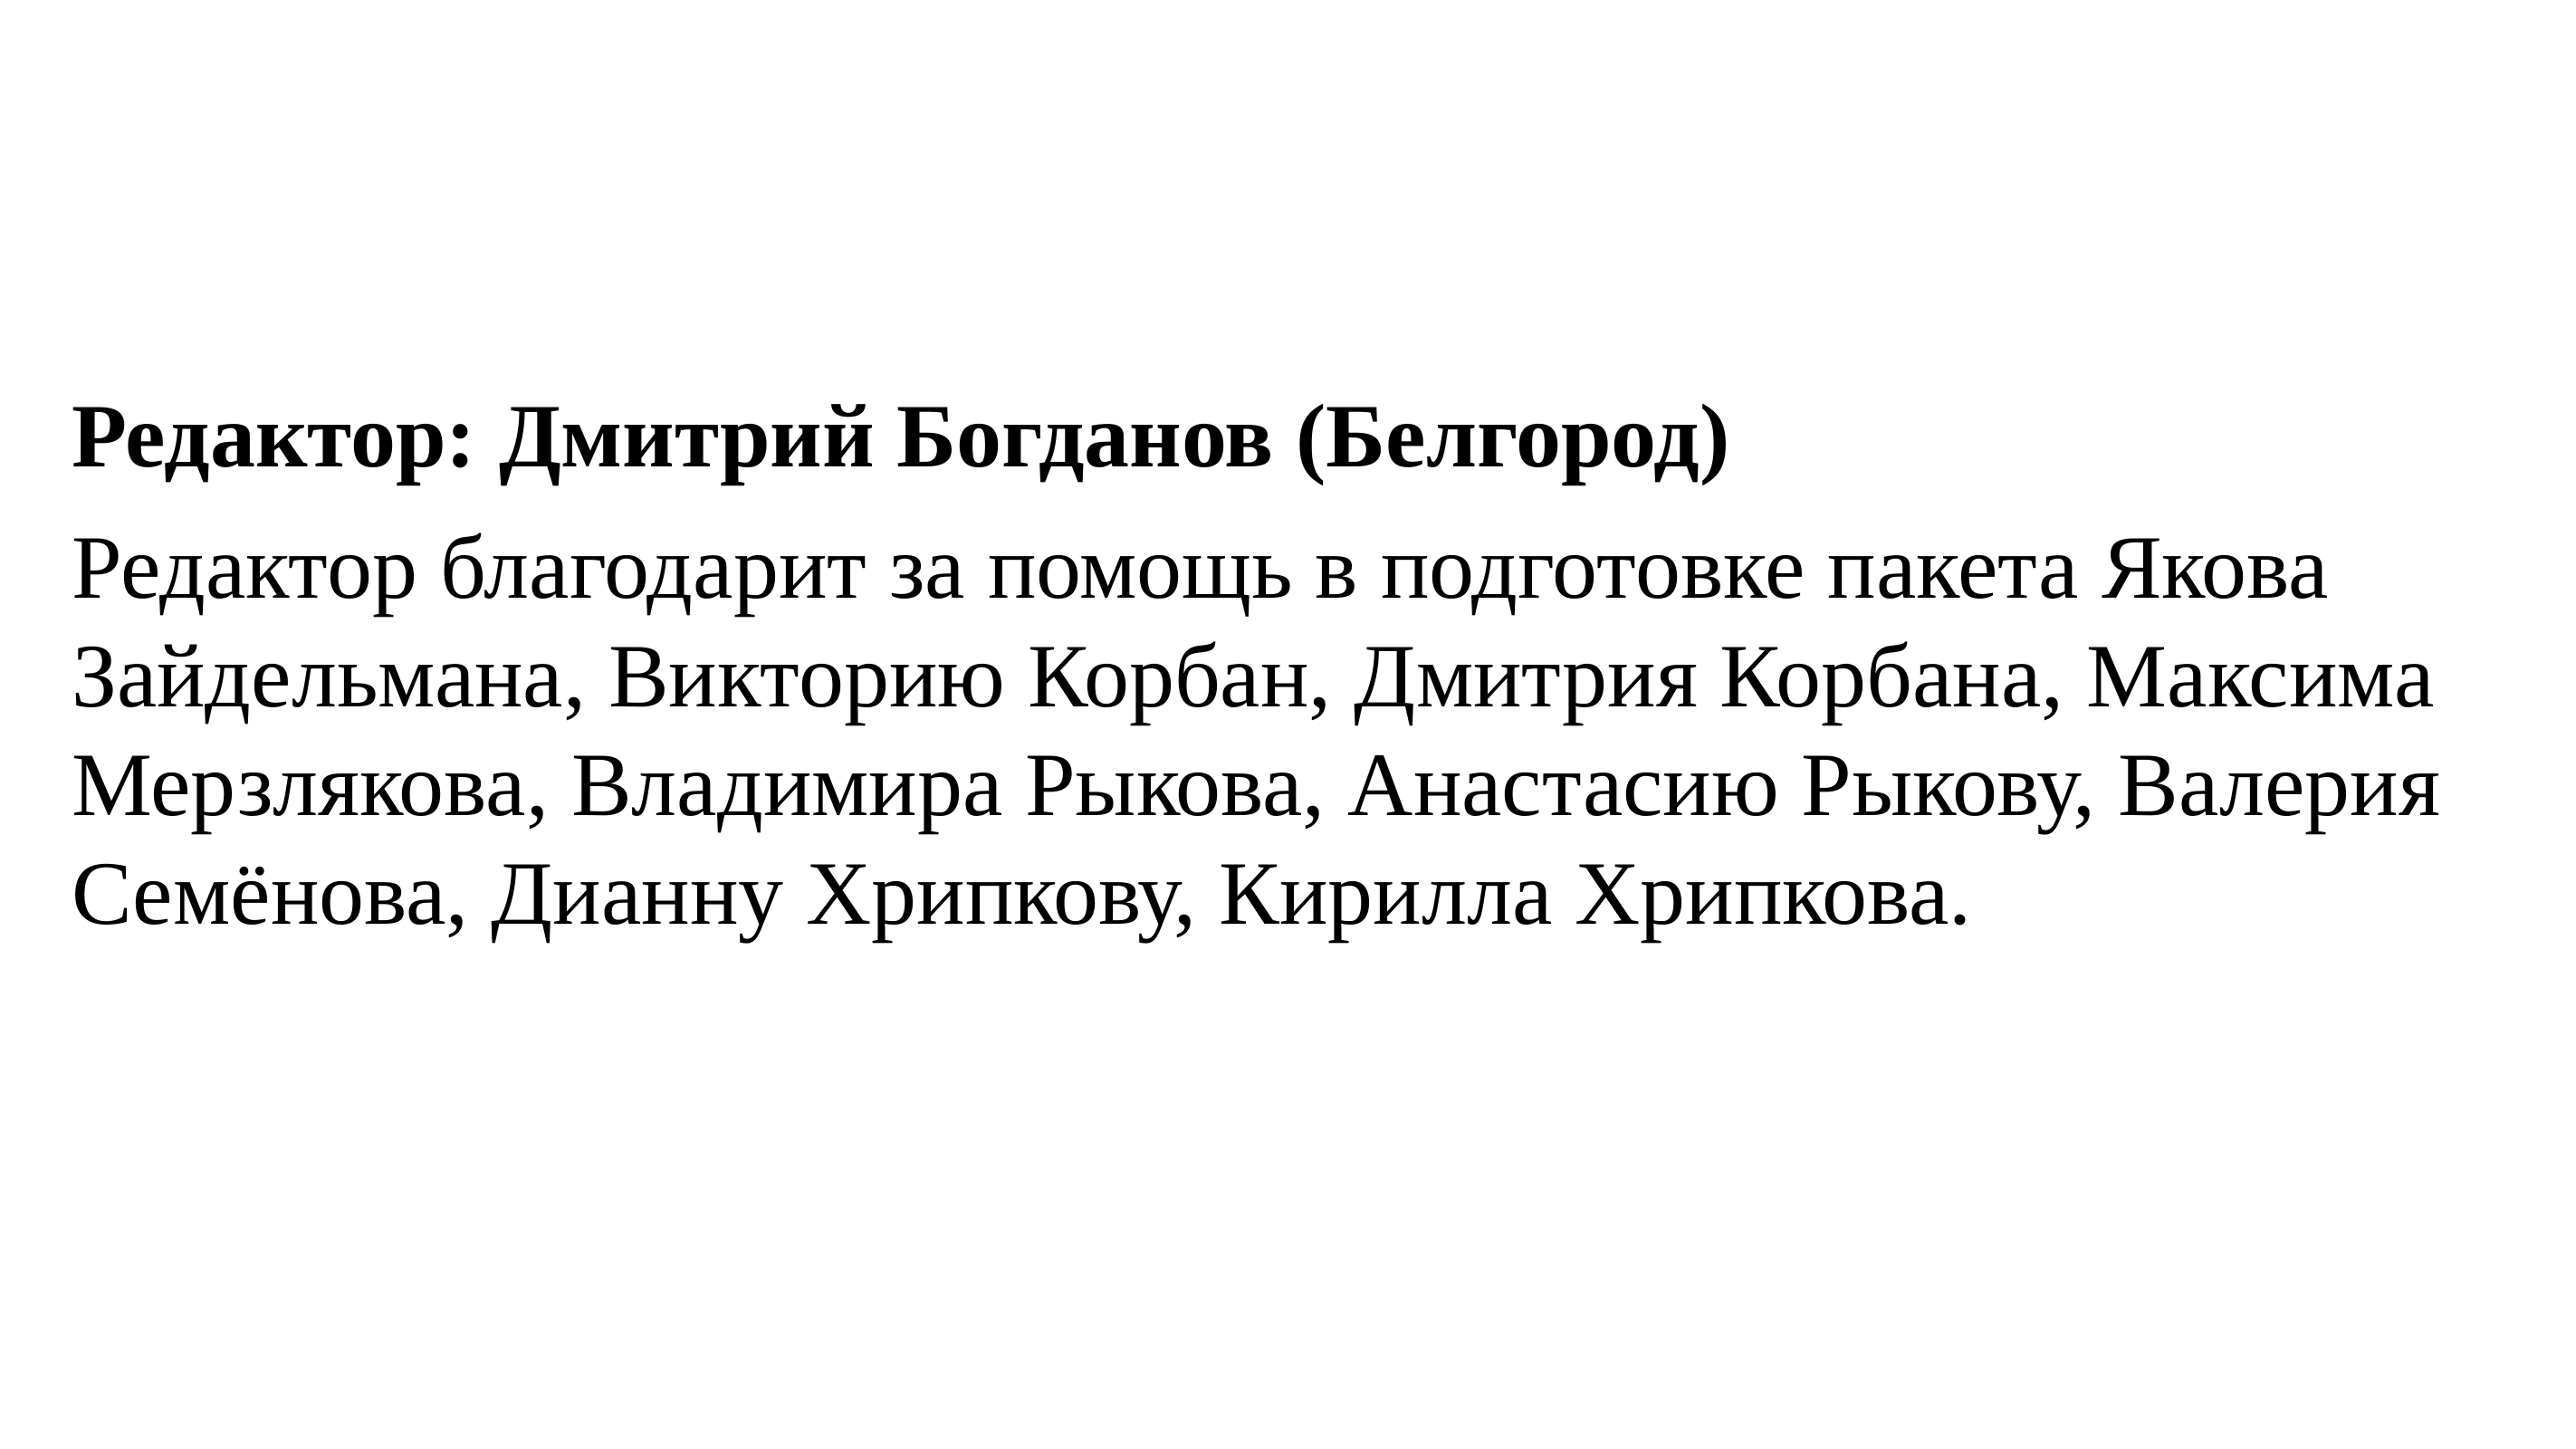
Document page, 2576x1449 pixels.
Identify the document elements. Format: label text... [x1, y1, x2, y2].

text_box Редактор: Дмитрий Богданов (Белгород) Редактор благодарит за помощь в подготовке пакета Якова Зайдельмана, Викторию Корбан, Дмитрия Корбана, Максима Мерзлякова, Владимира Рыкова, Анастасию Рыкову, Валерия Семёнова, Дианну Хрипкову, Кирилла Хрипкова. [63, 368, 2522, 1081]
